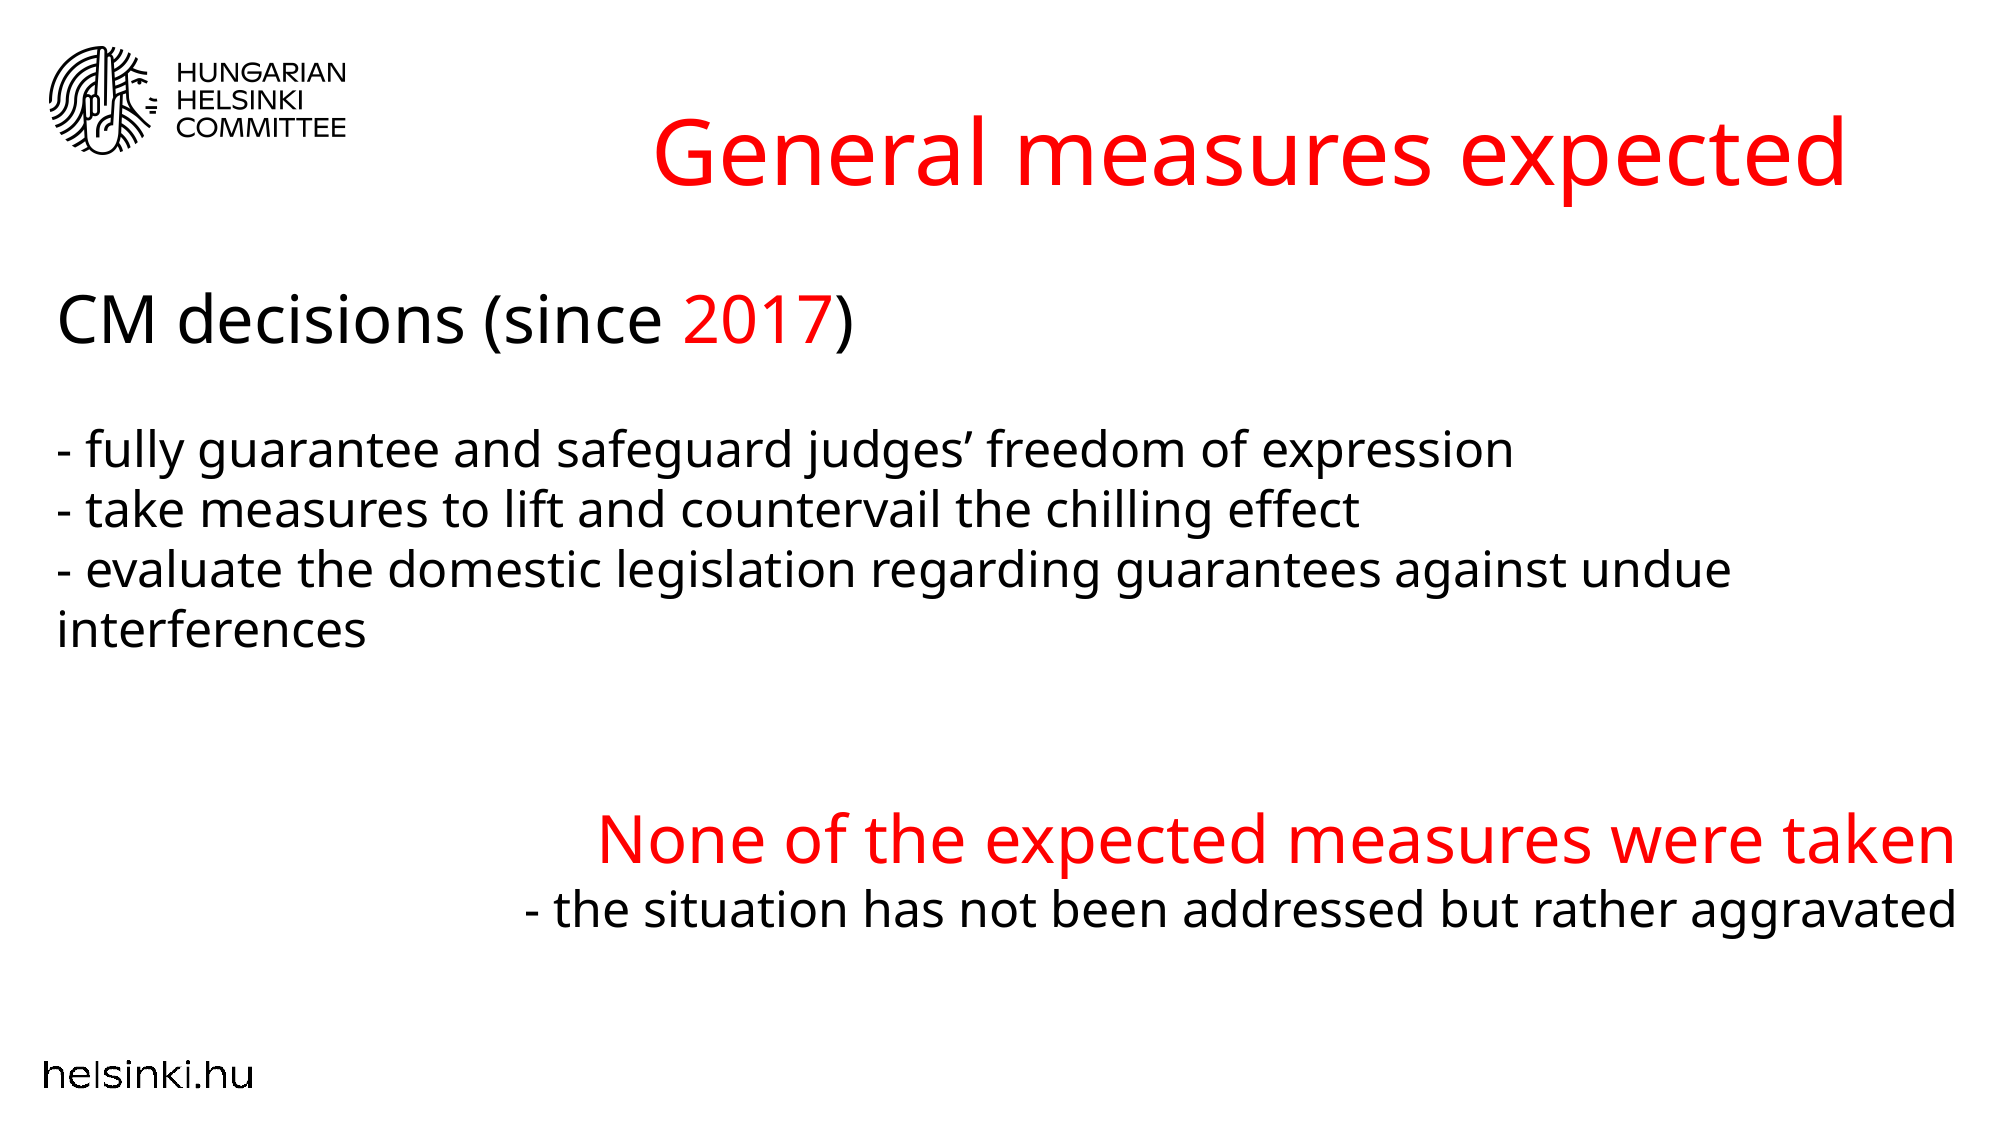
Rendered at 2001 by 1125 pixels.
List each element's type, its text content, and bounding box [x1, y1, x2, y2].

text_box General measures expected [405, 85, 1866, 211]
picture [48, 46, 346, 155]
picture [41, 1056, 256, 1098]
text_box CM decisions (since 2017) - fully guarantee and safeguard judges’ freedom of expression - take measures to lift and countervail the chilling effect - evaluate the domestic legislation regarding guarantees against undue interferences None of the expected measures were taken - the situation has not been addressed but rather aggravated [41, 269, 1975, 1025]
